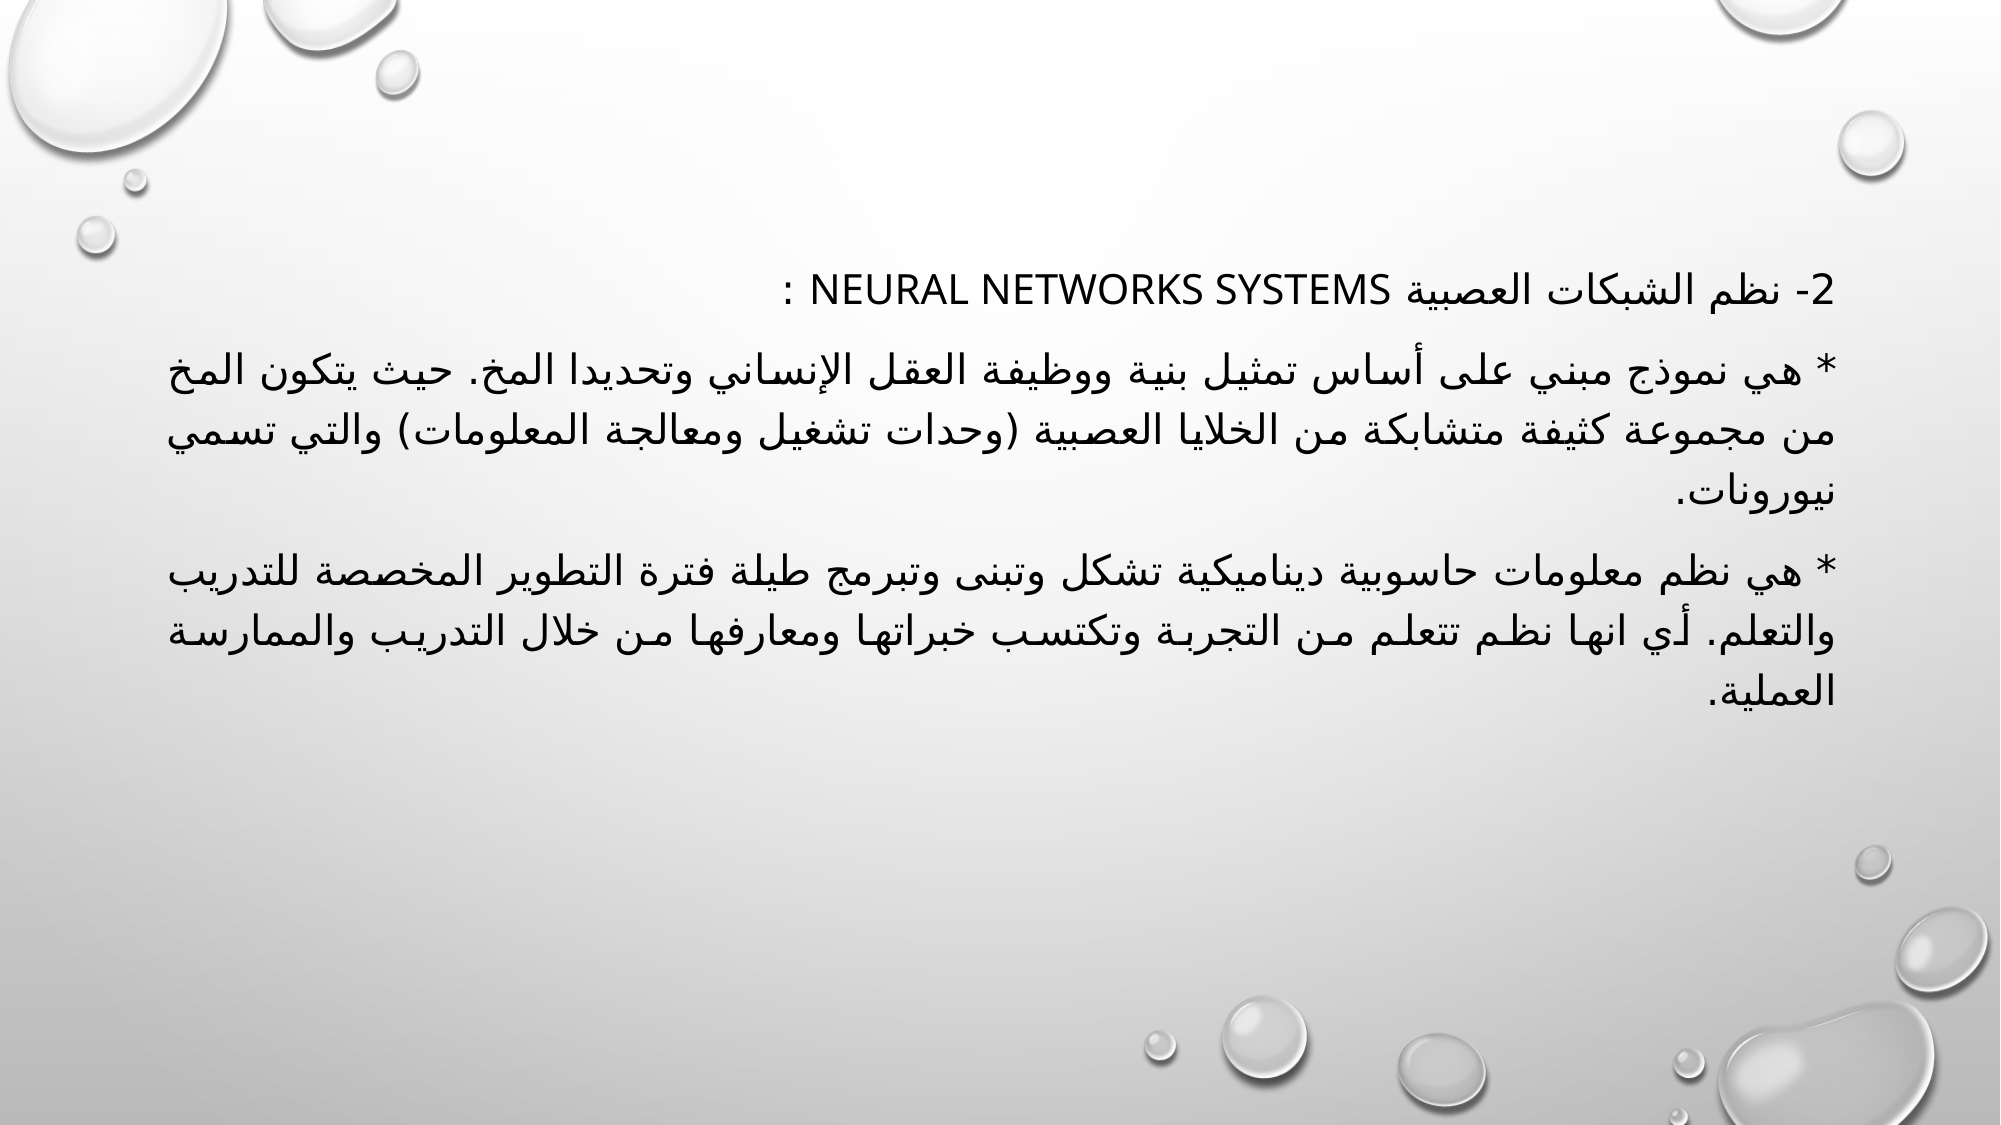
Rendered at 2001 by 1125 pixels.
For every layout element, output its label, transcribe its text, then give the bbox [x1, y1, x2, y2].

picture [0, 0, 2000, 1125]
list 2- نظم الشبكات العصبية neural networks systems : * هي نموذج مبني على أساس تمثيل بنية ووظيفة العقل الإنساني وتحديدا المخ. حيث يتكون المخ من مجموعة كثيفة متشابكة من الخلايا العصبية (وحدات تشغيل ومعالجة المعلومات) والتي تسمي نيورونات. * هي نظم معلومات حاسوبية ديناميكية تشكل وتبنى وتبرمج طيلة فترة التطوير المخصصة للتدريب والتعلم. أي انها نظم تتعلم من التجربة وتكتسب خبراتها ومعارفها من خلال التدريب والممارسة العملية. [152, 245, 1853, 807]
